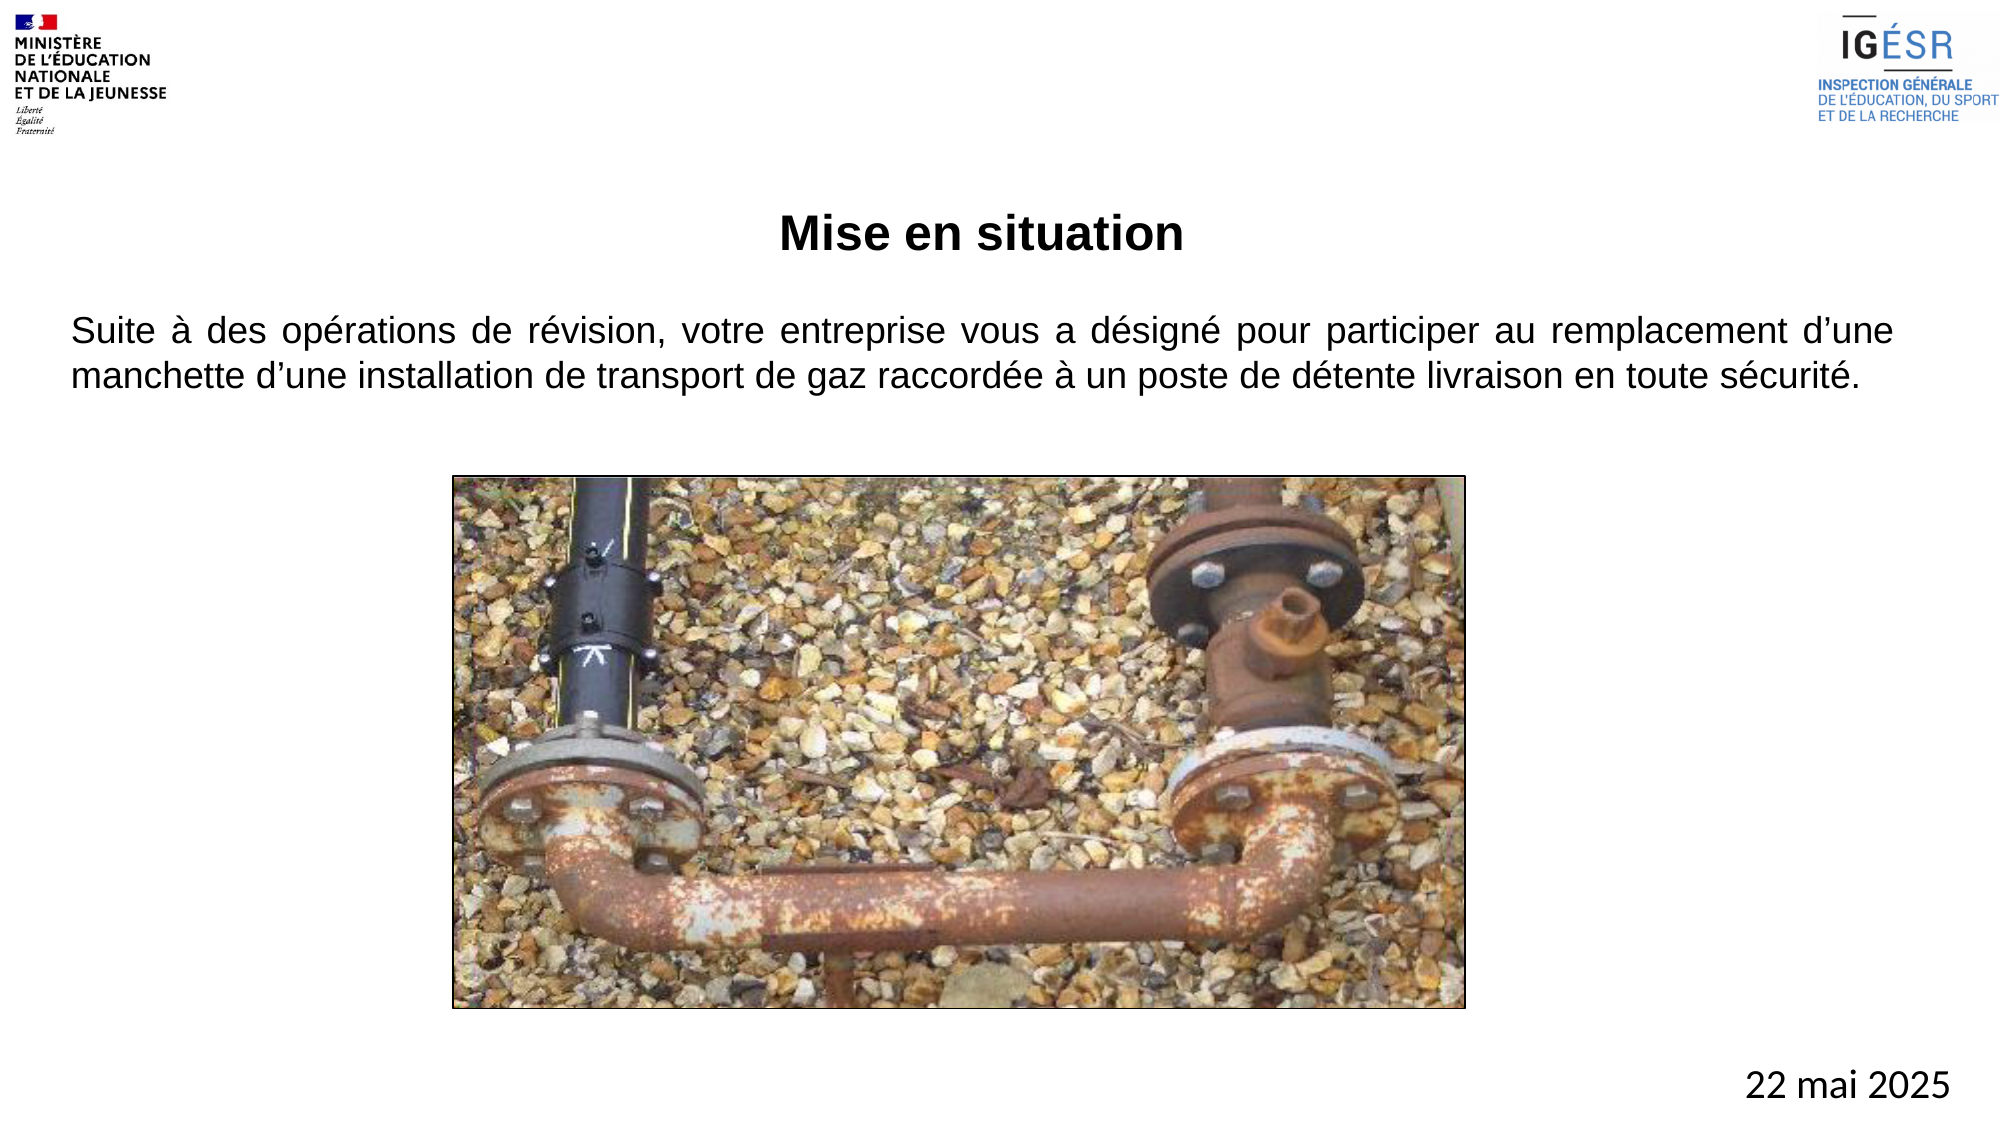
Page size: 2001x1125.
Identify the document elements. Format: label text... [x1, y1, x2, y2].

picture [453, 476, 1465, 1008]
text_box Mise en situation Suite à des opérations de révision, votre entreprise vous a désigné pour participer au remplacement d’une manchette d’une installation de transport de gaz raccordée à un poste de détente livraison en toute sécurité. [55, 193, 1944, 403]
text_box 22 mai 2025 [1482, 1059, 1956, 1112]
picture [1817, 11, 2000, 122]
picture [0, 0, 181, 149]
